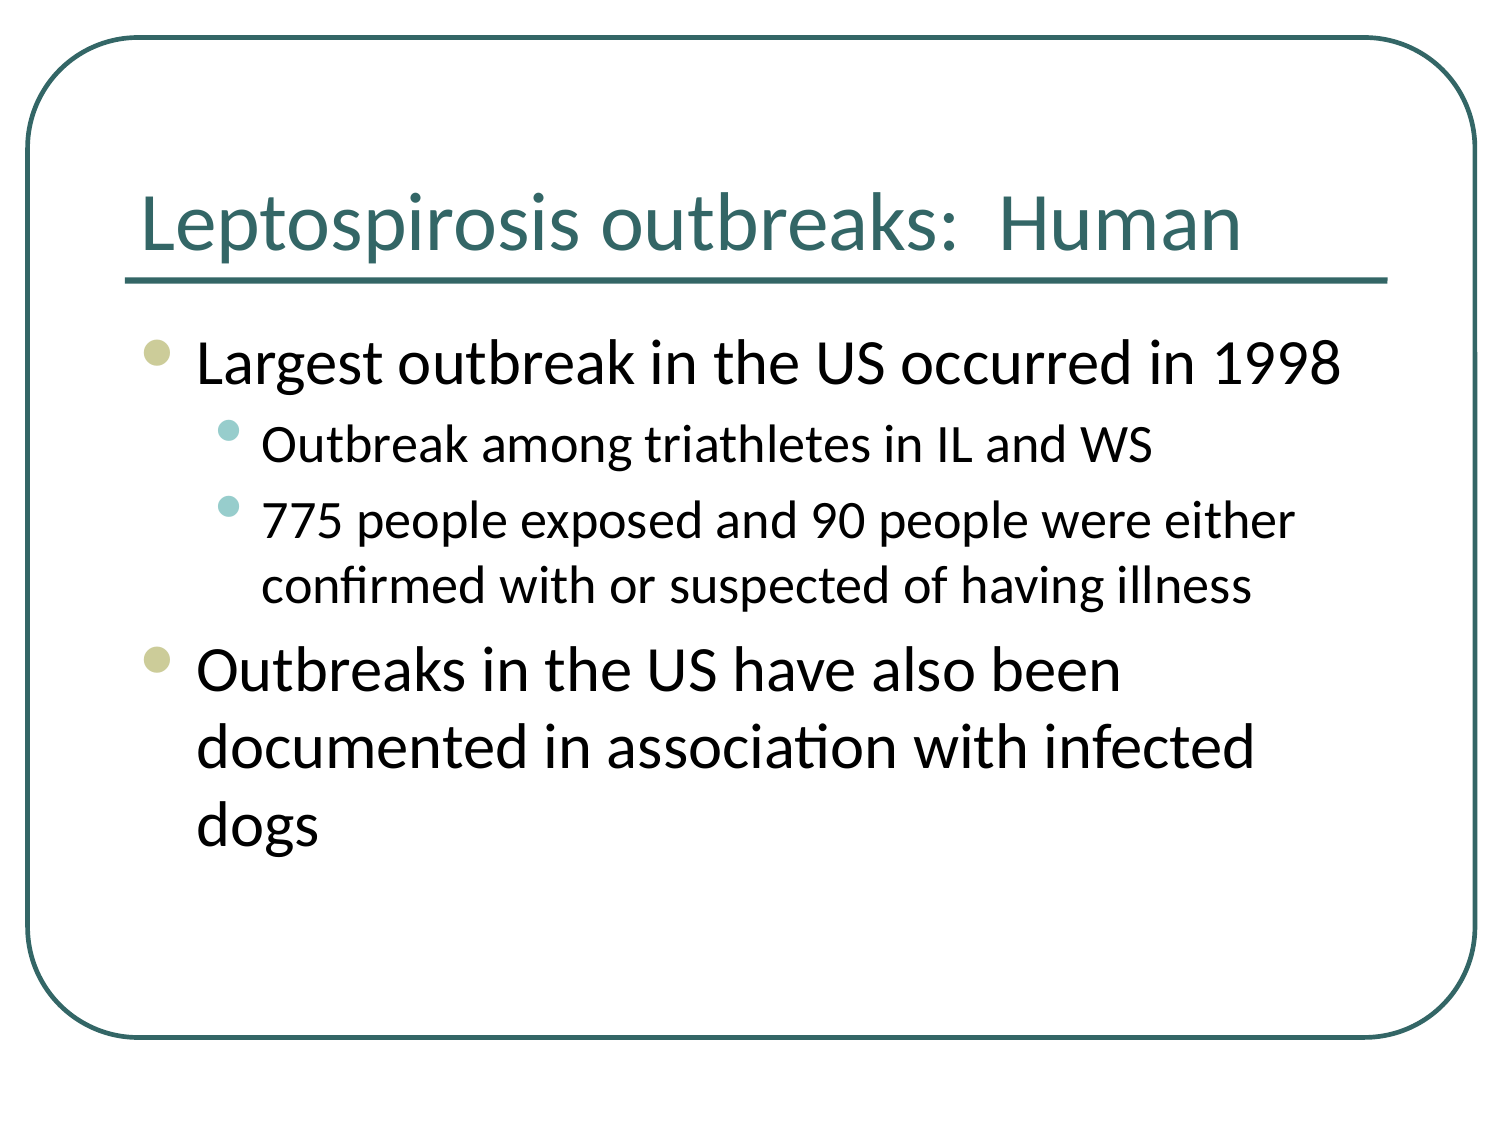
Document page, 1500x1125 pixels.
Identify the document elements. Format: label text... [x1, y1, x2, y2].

title Leptospirosis outbreaks: Human [124, 87, 1388, 276]
list Largest outbreak in the US occurred in 1998 Outbreak among triathletes in IL and WS 775 people exposed and 90 people were either confirmed with or suspected of having illness Outbreaks in the US have also been documented in association with infected dogs [124, 312, 1388, 976]
